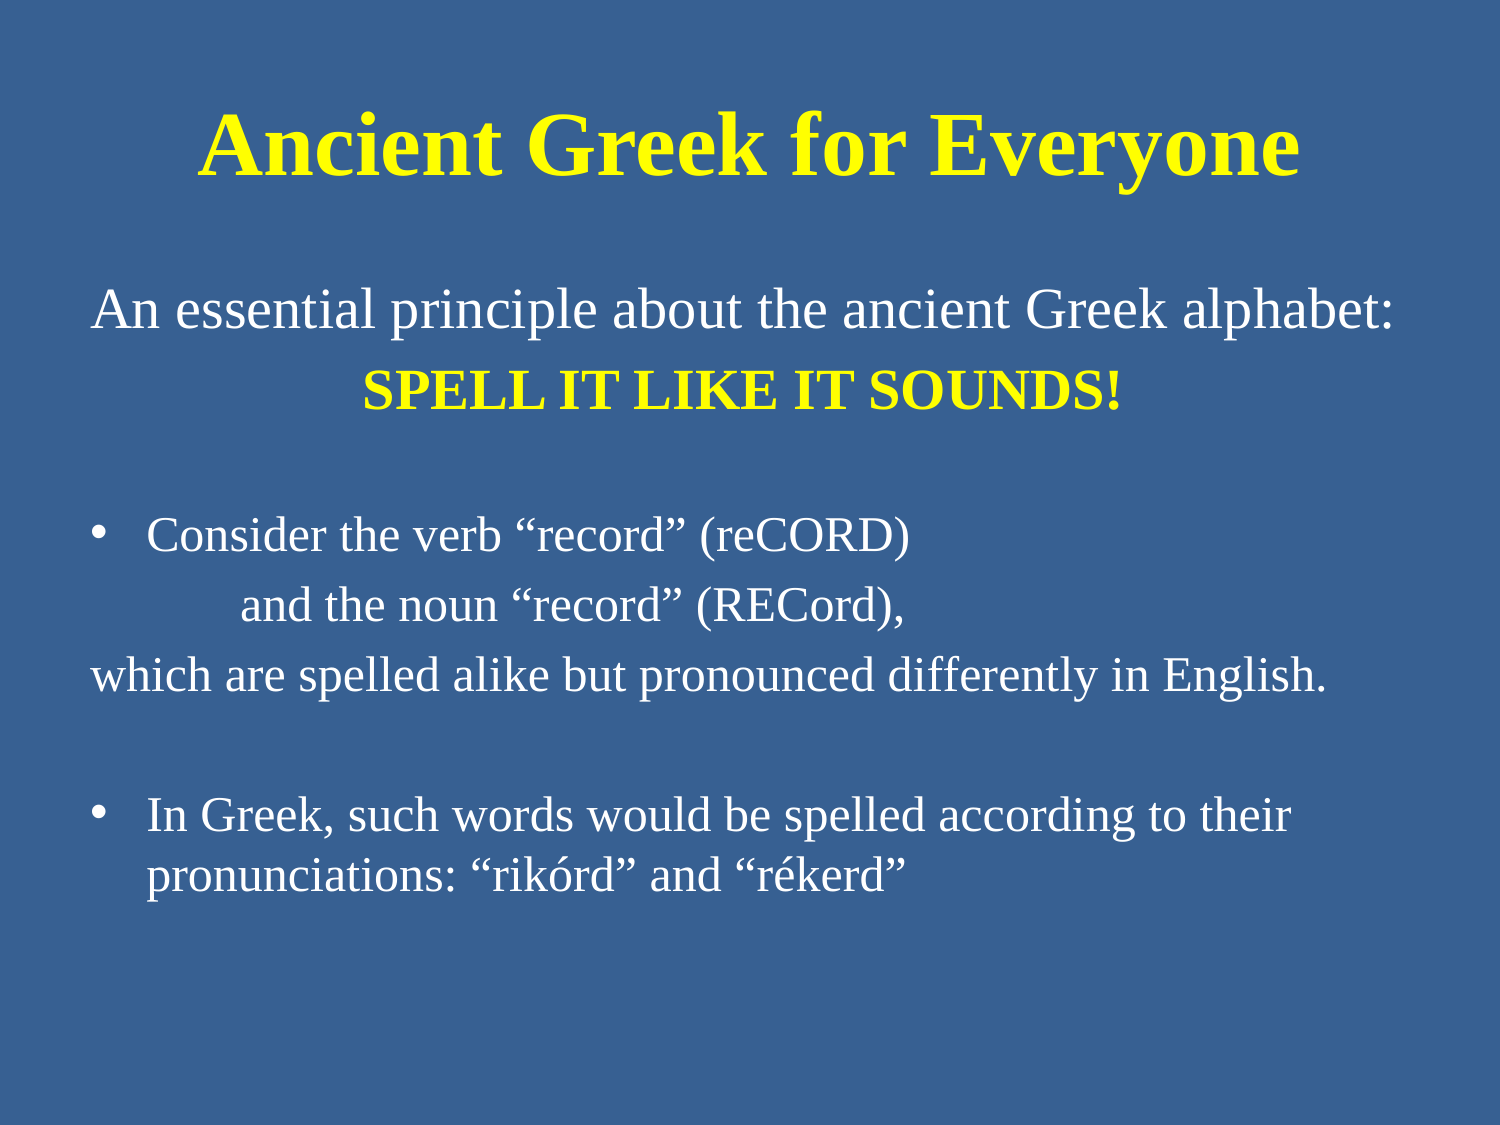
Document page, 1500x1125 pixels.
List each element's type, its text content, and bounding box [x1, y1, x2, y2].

list An essential principle about the ancient Greek alphabet: SPELL IT LIKE IT SOUNDS! Consider the verb “record” (reCORD) and the noun “record” (RECord), which are spelled alike but pronounced differently in English. In Greek, such words would be spelled according to their pronunciations: “rikórd” and “rékerd” [75, 262, 1413, 1005]
title Ancient Greek for Everyone [75, 45, 1425, 233]
